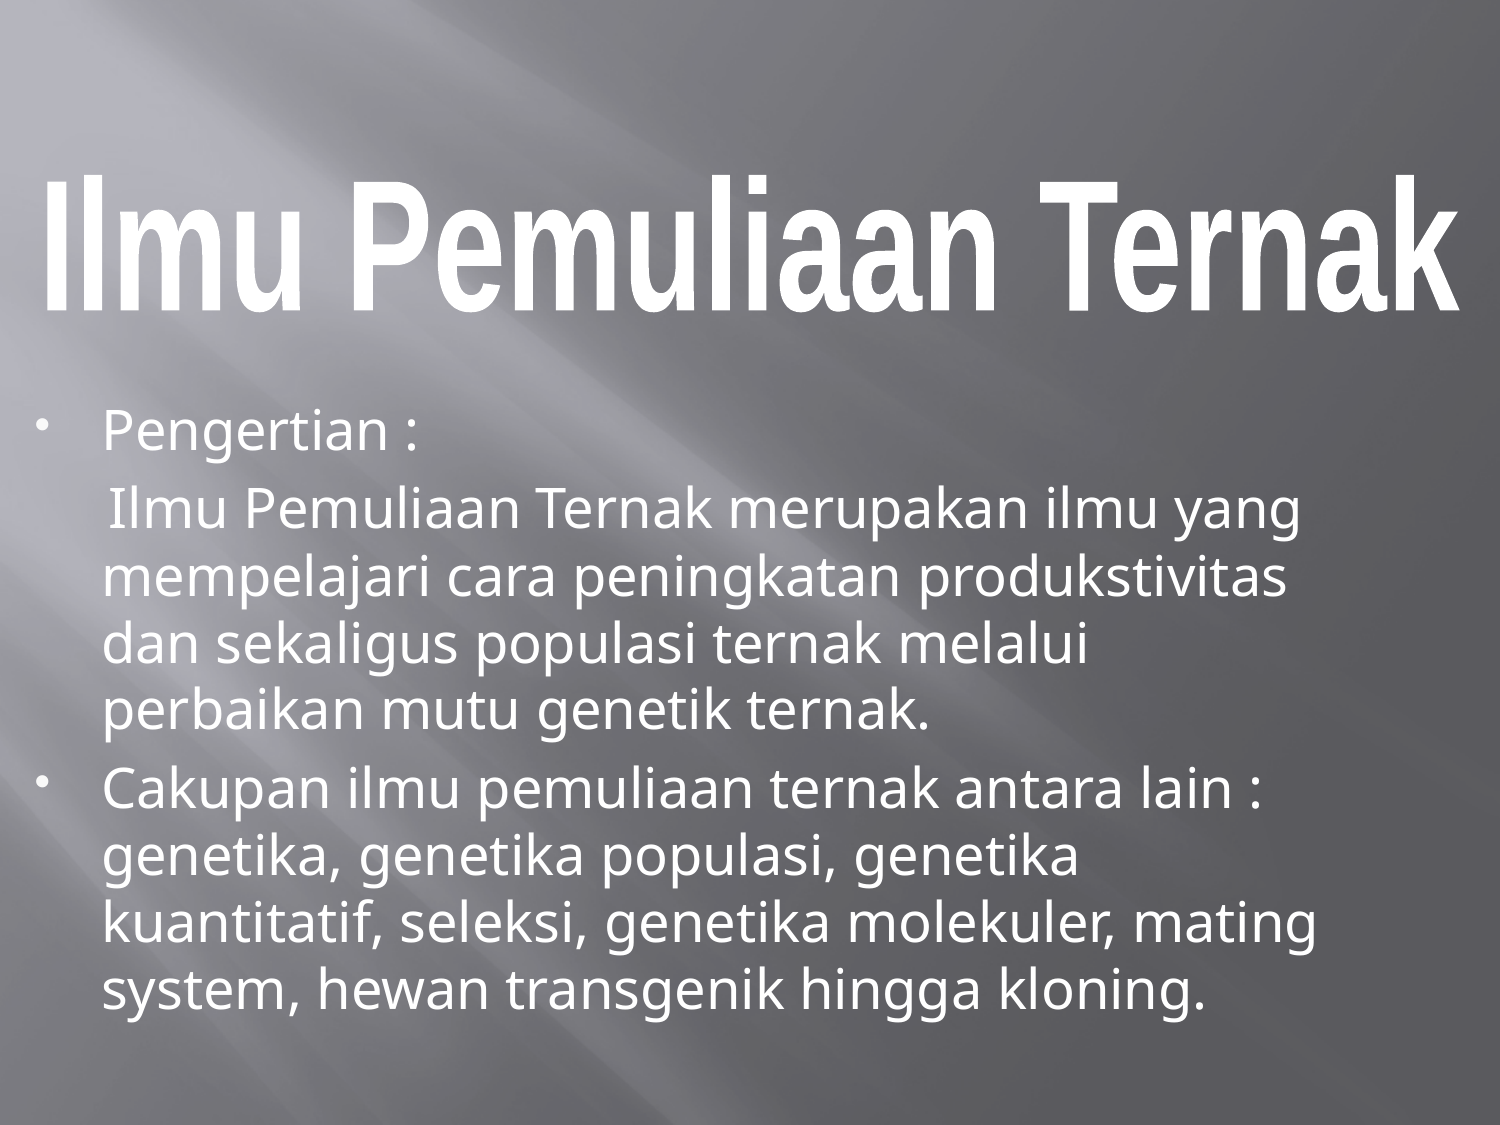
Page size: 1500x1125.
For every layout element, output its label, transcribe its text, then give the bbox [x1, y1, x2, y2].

list Pengertian : Ilmu Pemuliaan Ternak merupakan ilmu yang mempelajari cara peningkatan produkstivitas dan sekaligus populasi ternak melalui perbaikan mutu genetik ternak. Cakupan ilmu pemuliaan ternak antara lain : genetika, genetika populasi, genetika kuantitatif, seleksi, genetika molekuler, mating system, hewan transgenik hingga kloning. [0, 387, 1341, 1041]
